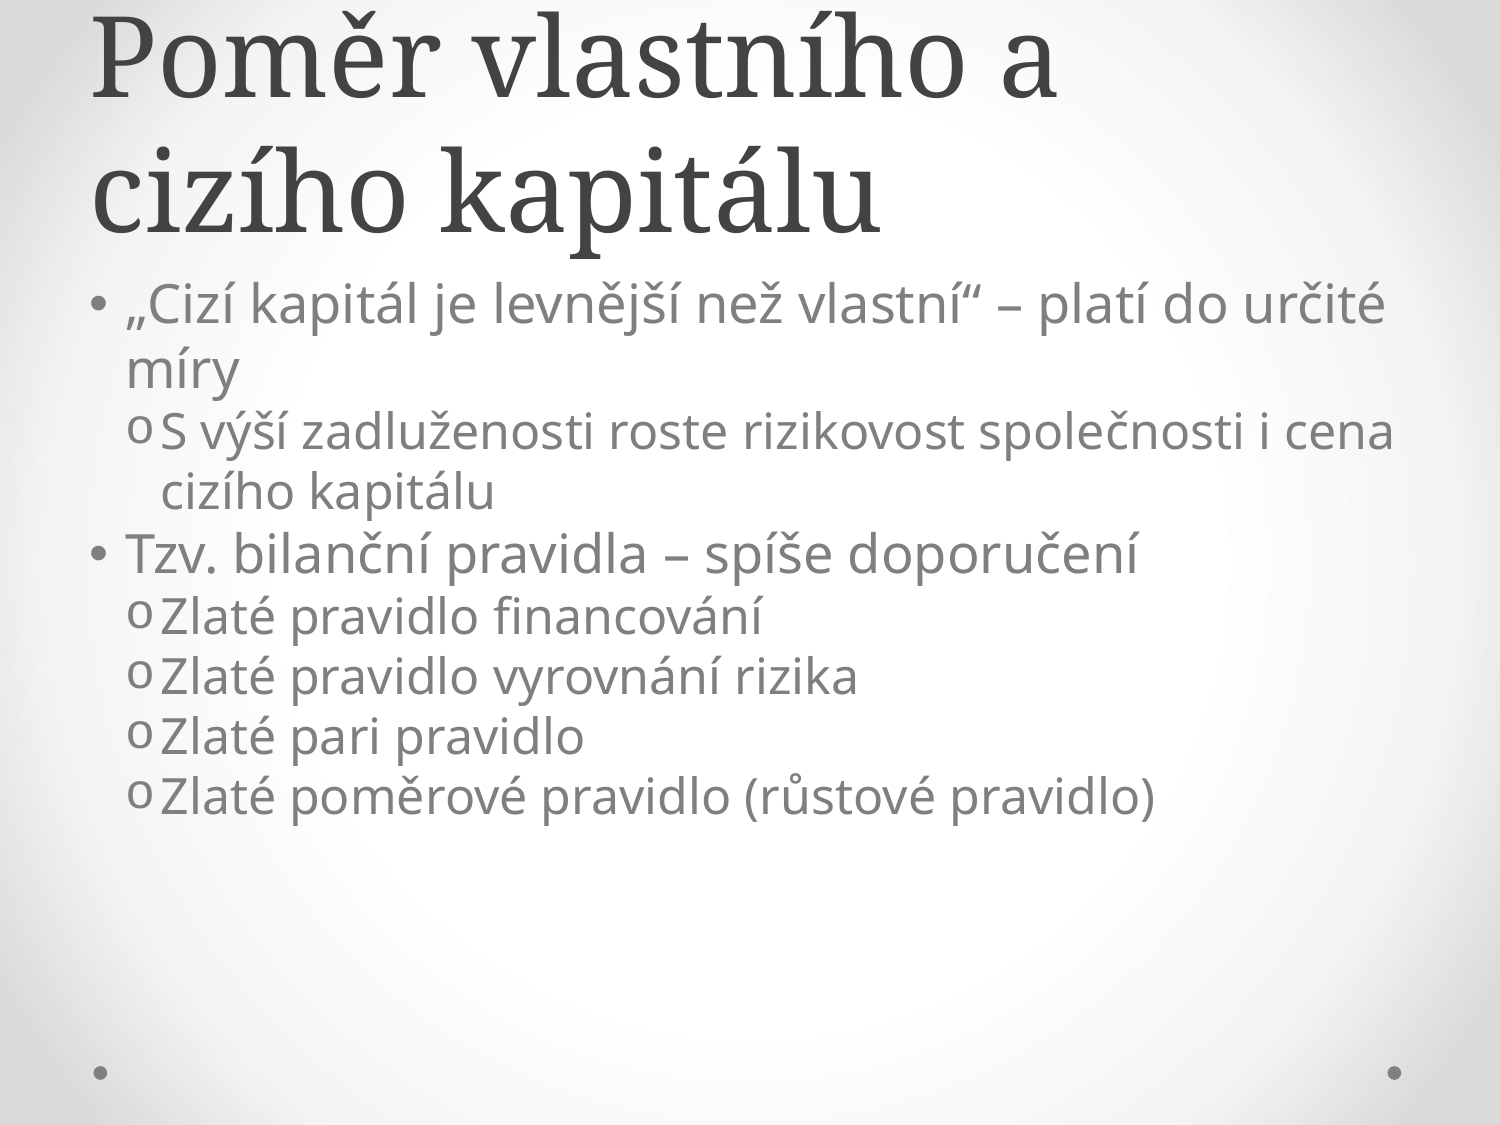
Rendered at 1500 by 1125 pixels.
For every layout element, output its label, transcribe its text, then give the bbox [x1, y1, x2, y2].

text_box „Cizí kapitál je levnější než vlastní“ – platí do určité míry S výší zadluženosti roste rizikovost společnosti i cena cizího kapitálu Tzv. bilanční pravidla – spíše doporučení Zlaté pravidlo financování Zlaté pravidlo vyrovnání rizika Zlaté pari pravidlo Zlaté poměrové pravidlo (růstové pravidlo) [75, 262, 1425, 1005]
text_box Poměr vlastního a cizího kapitálu [75, 0, 1425, 262]
picture [0, 0, 1500, 1125]
